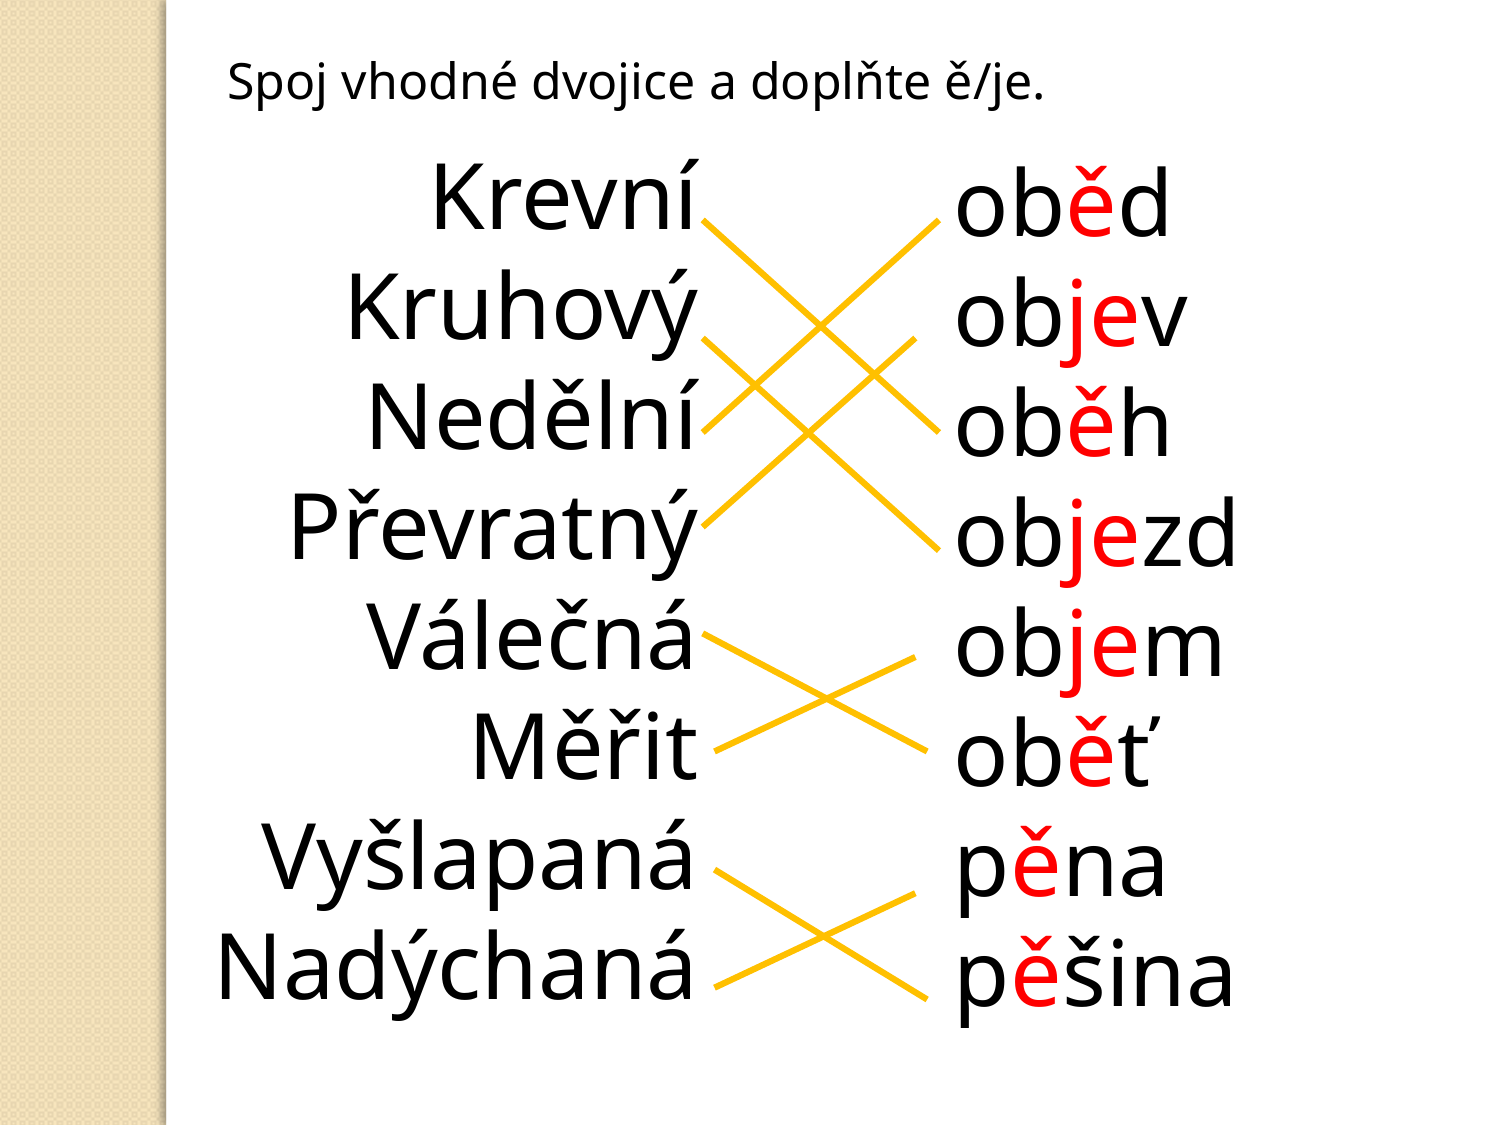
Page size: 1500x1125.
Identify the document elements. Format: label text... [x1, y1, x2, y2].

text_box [702, 219, 940, 433]
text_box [714, 869, 928, 1000]
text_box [702, 337, 916, 528]
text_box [702, 441, 940, 551]
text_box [714, 656, 916, 752]
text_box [702, 633, 928, 752]
text_box Krevní Kruhový Nedělní Převratný Válečná Měřit Vyšlapaná Nadýchaná [198, 130, 714, 1115]
text_box oběd objev oběh objezd objem oběť pěna pěšina [938, 137, 1459, 1125]
text_box Spoj vhodné dvojice a doplňte ě/je. [212, 42, 1062, 118]
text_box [714, 892, 916, 988]
